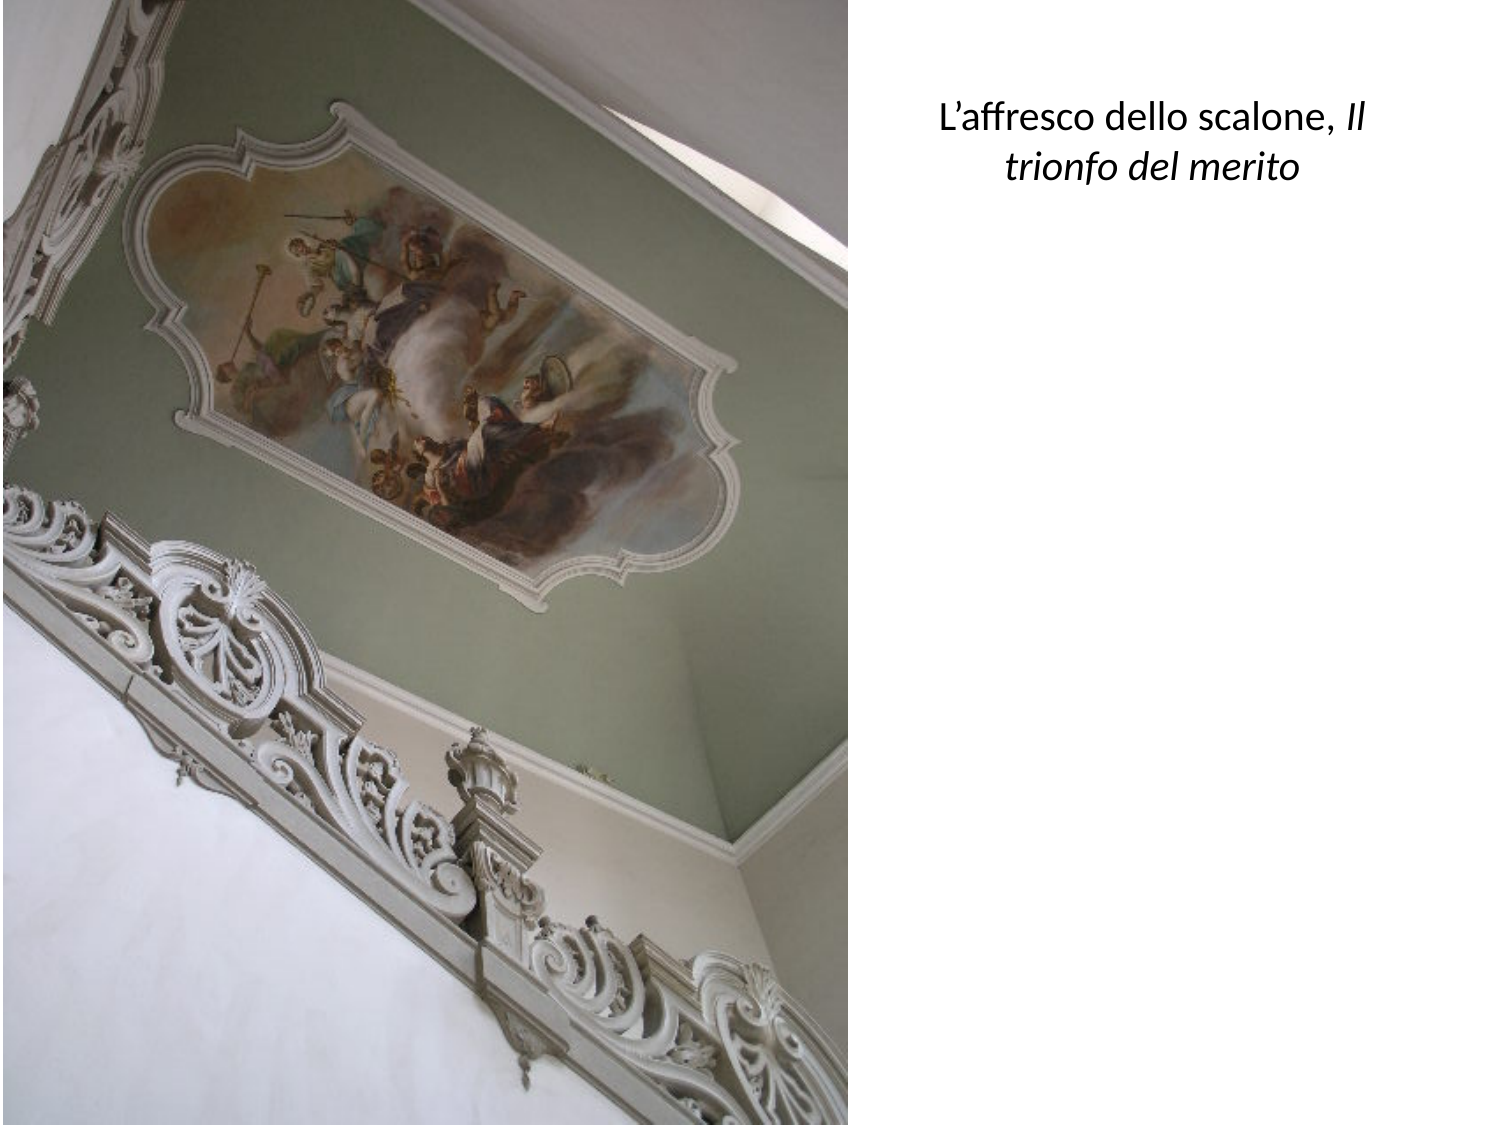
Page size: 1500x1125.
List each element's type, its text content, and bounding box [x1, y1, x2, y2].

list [2, 0, 848, 1125]
title L’affresco dello scalone, Il trionfo del merito [879, 45, 1425, 233]
